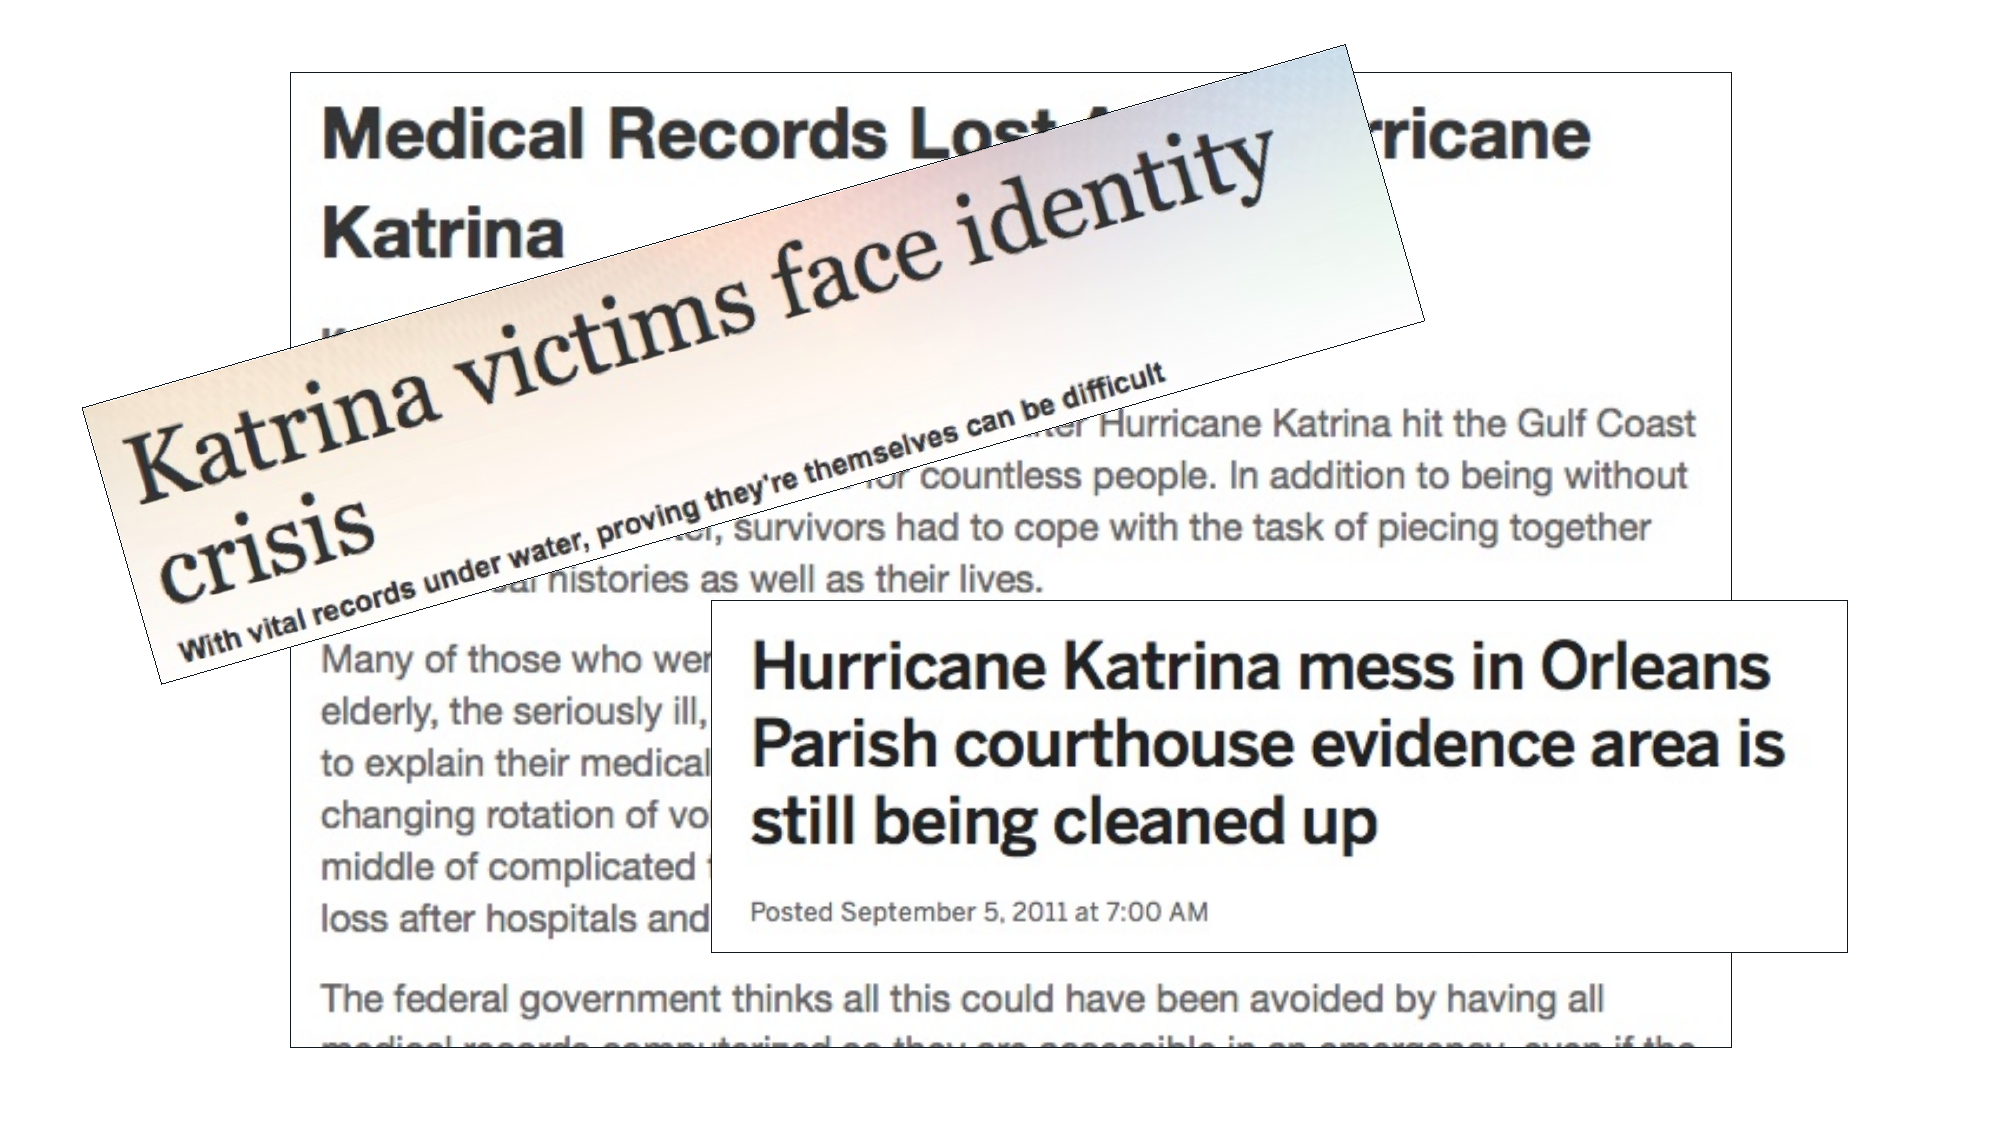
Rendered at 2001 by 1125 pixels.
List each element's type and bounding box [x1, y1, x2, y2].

picture [84, 46, 1848, 1048]
